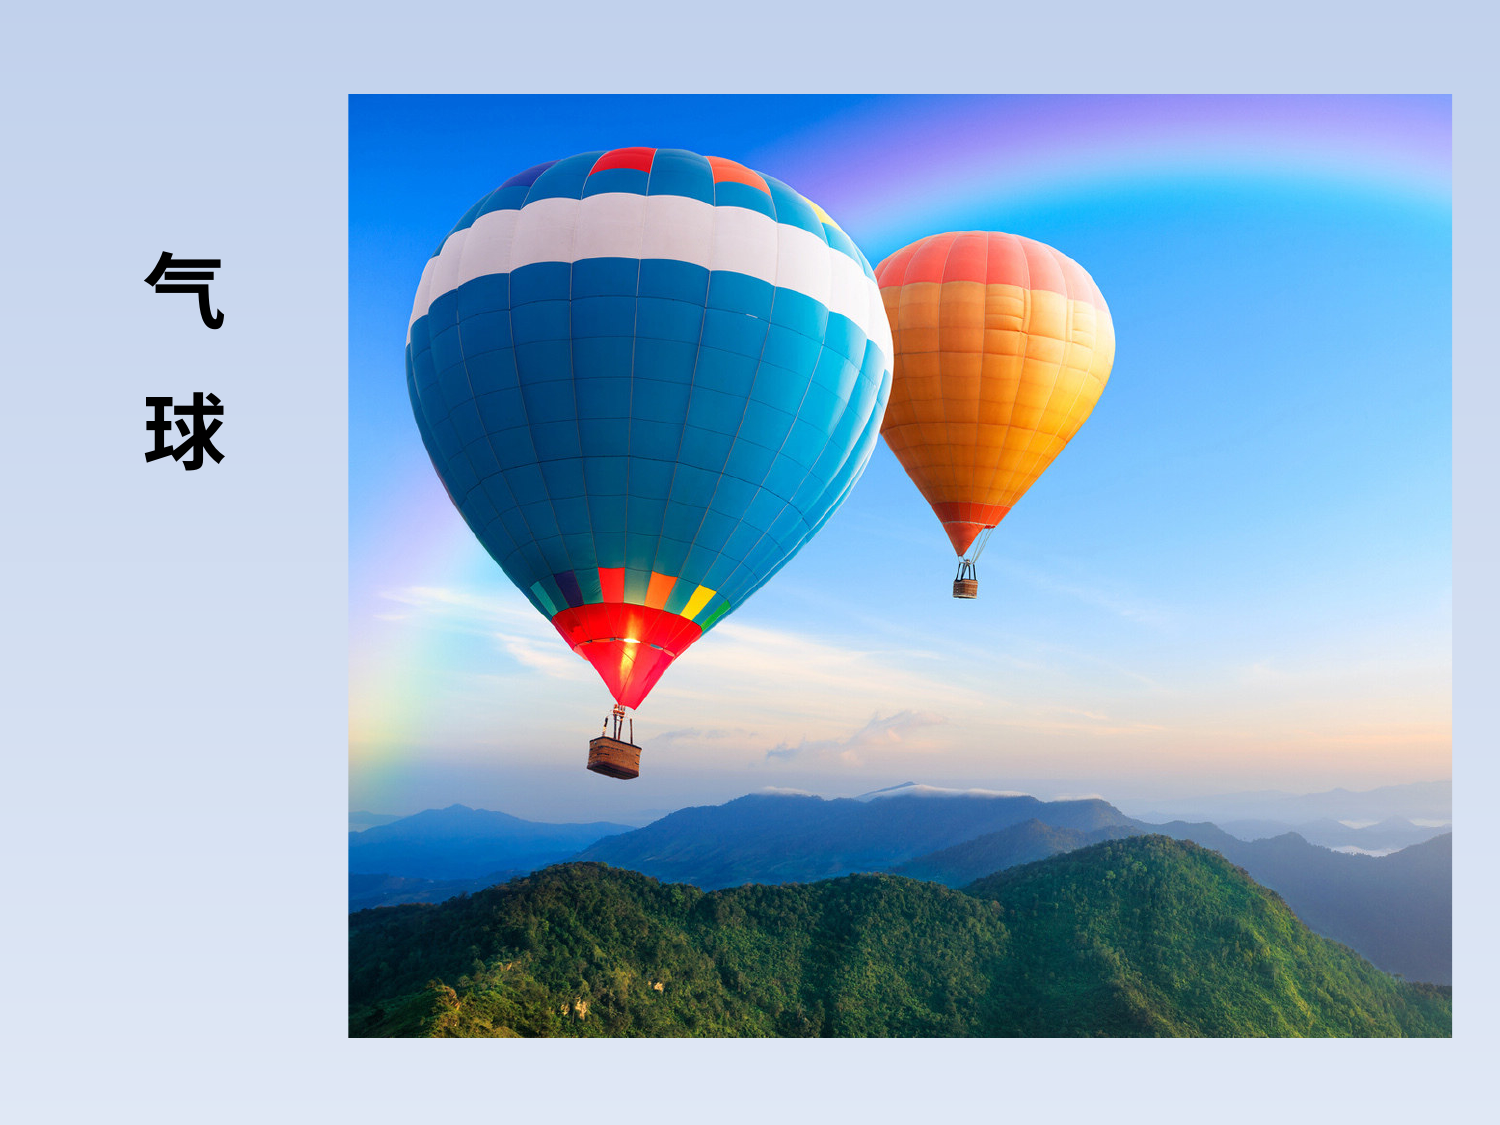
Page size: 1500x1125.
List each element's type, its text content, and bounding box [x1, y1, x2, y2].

picture [348, 0, 1453, 1038]
text_box 气 球 [129, 231, 236, 489]
